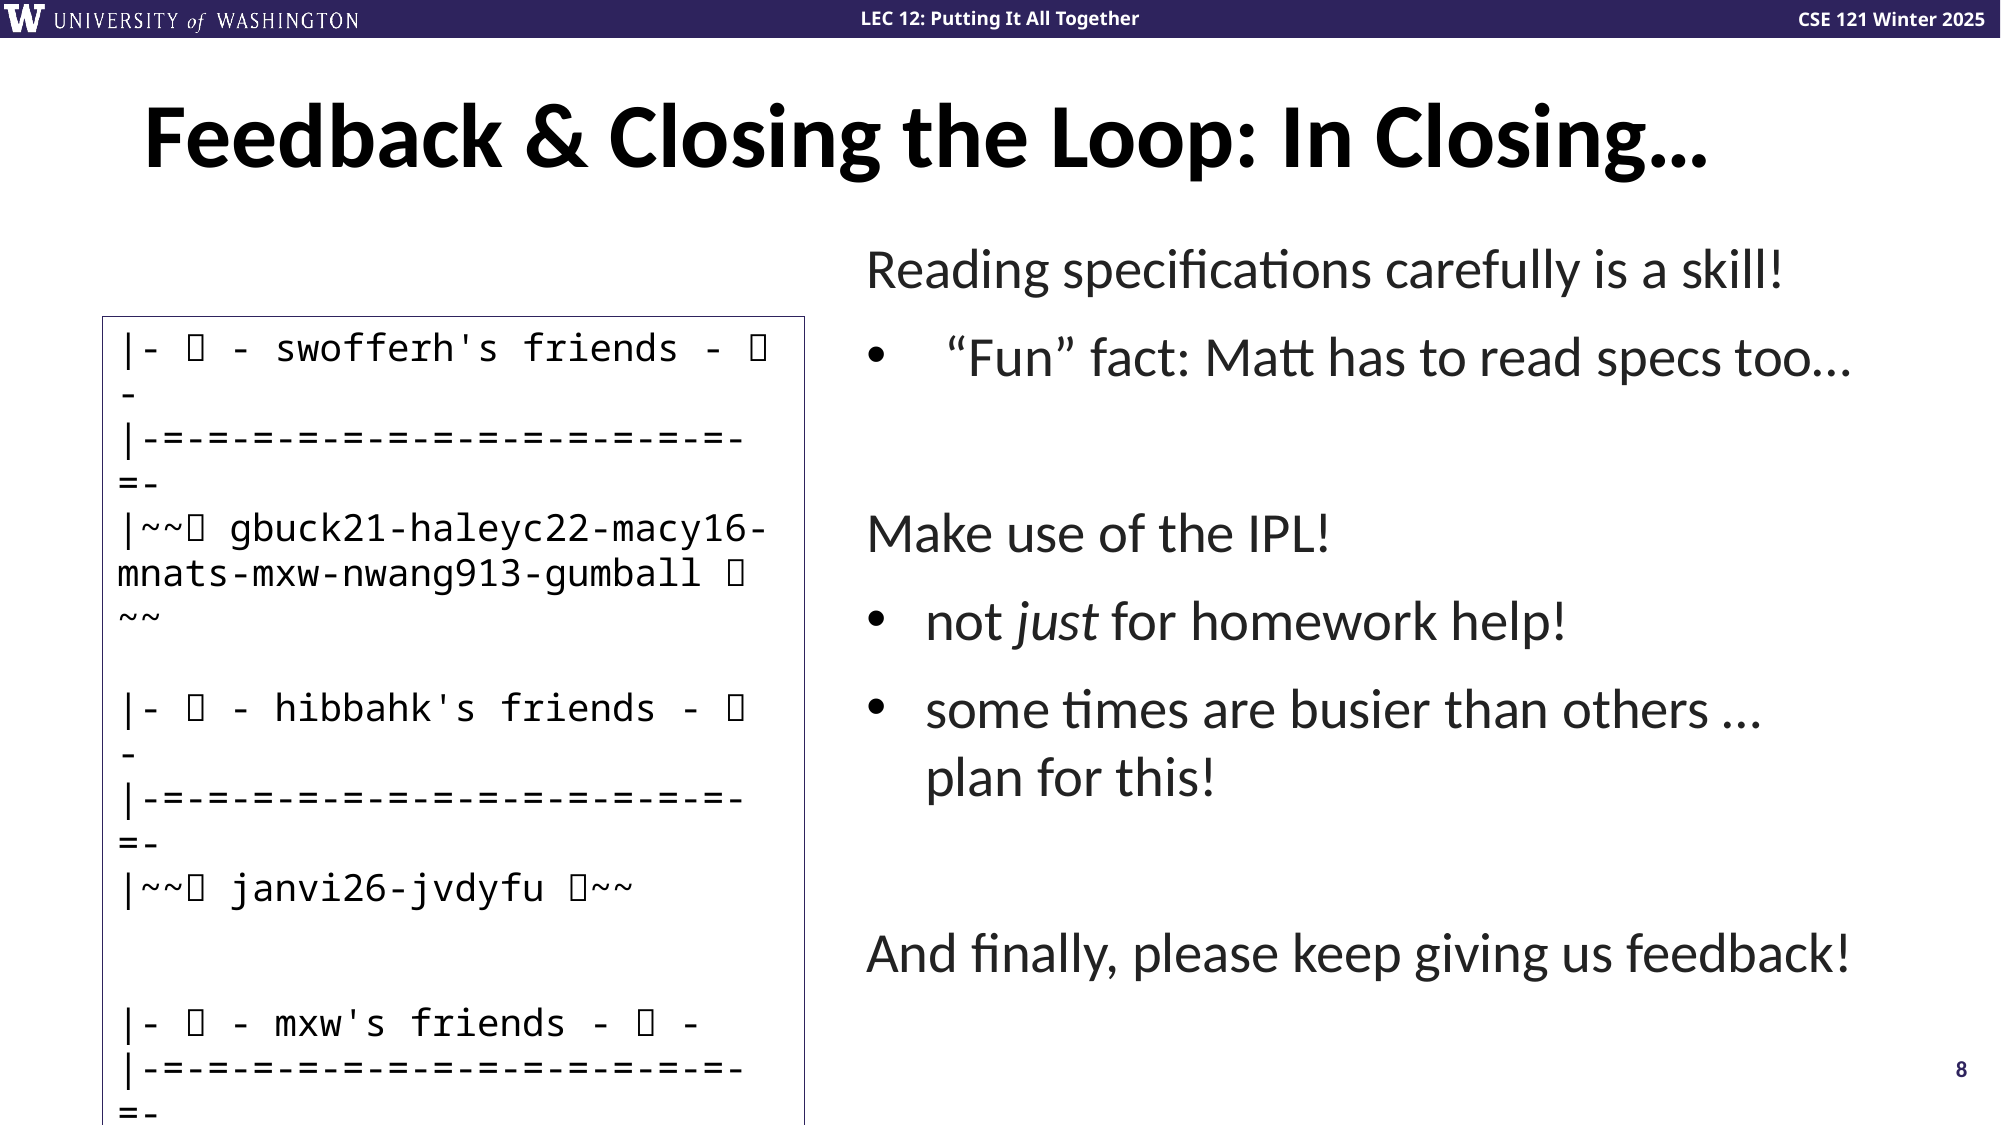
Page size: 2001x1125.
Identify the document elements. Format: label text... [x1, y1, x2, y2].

slide_number 8 [1934, 1047, 1975, 1090]
text_box |- 🩷 - swofferh's friends - 🩷 - |-=-=-=-=-=-=-=-=-=-=-=-=-=-=- |~~🧁 gbuck21-haleyc22-macy16-mnats-mxw-nwang913-gumball 🧁~~ |- 💔 - hibbahk's friends - 💔 - |-=-=-=-=-=-=-=-=-=-=-=-=-=-=- |~~🍎 janvi26-jvdyfu 🍎~~ |- 💚 - mxw's friends - 💚 - |-=-=-=-=-=-=-=-=-=-=-=-=-=-=- |~~🥑 no friends LOSER! LLL 🥑~~ [102, 316, 805, 1125]
picture [4, 4, 358, 33]
title Feedback & Closing the Loop: In Closing… [137, 74, 1863, 200]
list Reading specifications carefully is a skill! “Fun” fact: Matt has to read specs too… Make use of the IPL! not just for homework help! some times are busier than others … plan for this! And finally, please keep giving us feedback! [849, 224, 1863, 1014]
